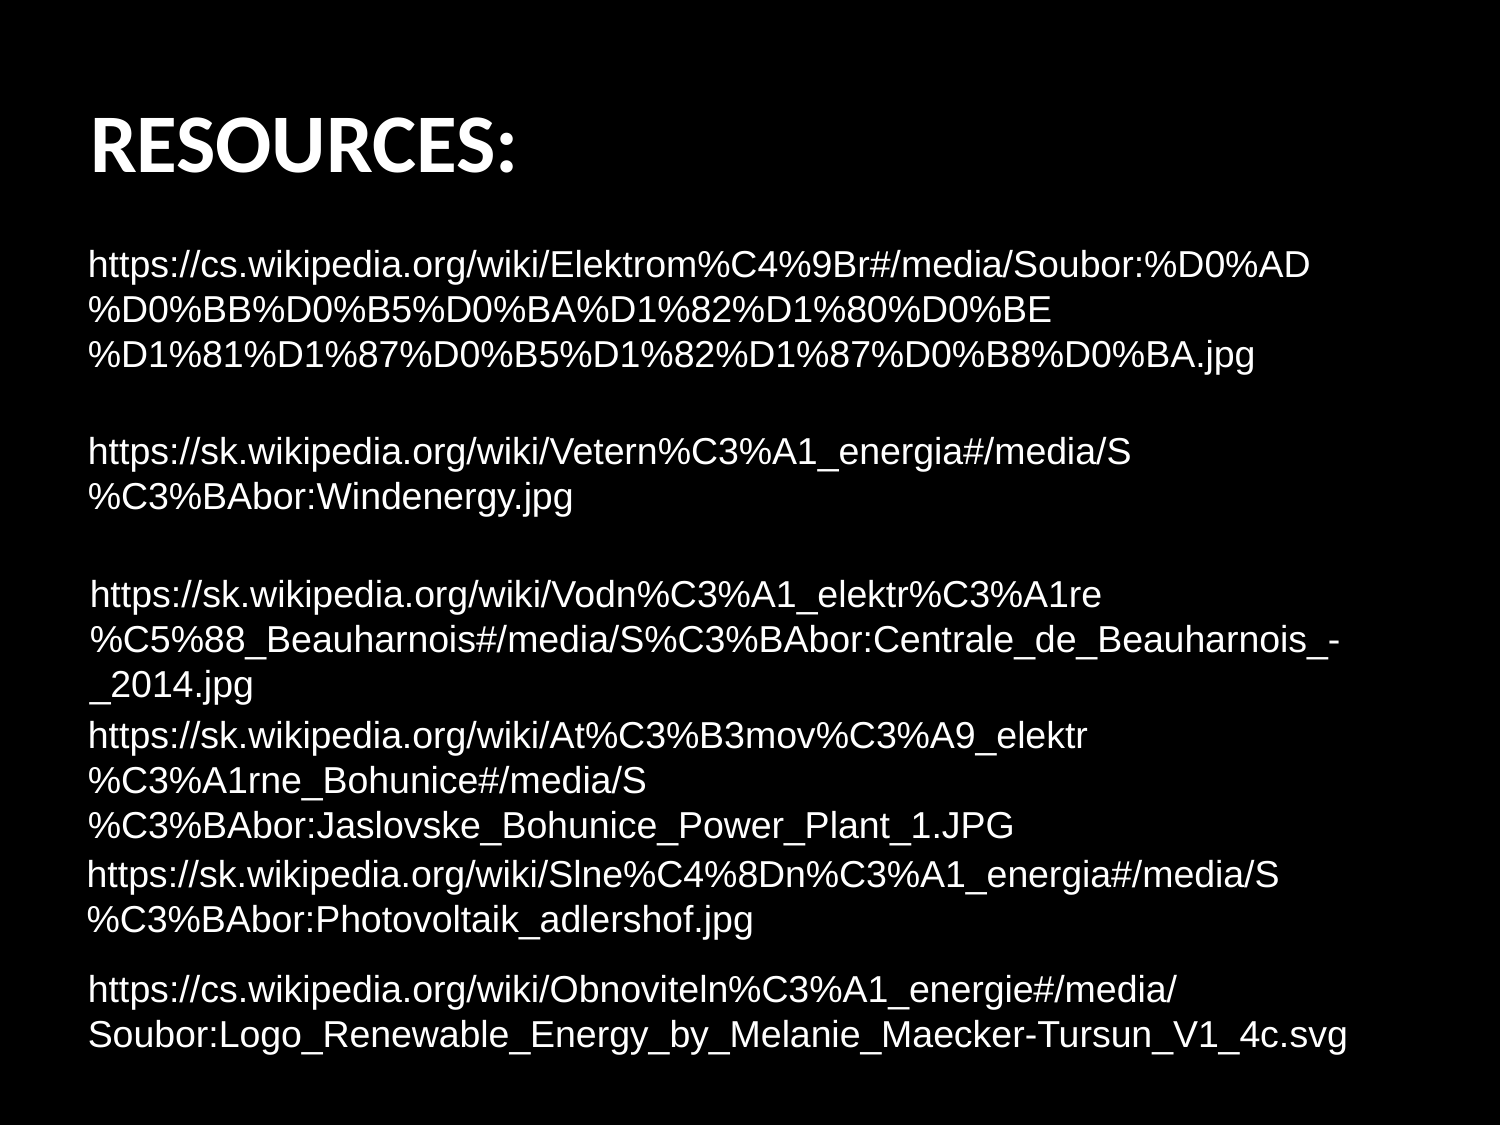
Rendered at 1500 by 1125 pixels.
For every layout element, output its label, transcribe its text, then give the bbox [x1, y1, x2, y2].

text_box https://cs.wikipedia.org/wiki/Elektrom%C4%9Br#/media/Soubor:%D0%AD%D0%BB%D0%B5%D0%BA%D1%82%D1%80%D0%BE%D1%81%D1%87%D0%B5%D1%82%D1%87%D0%B8%D0%BA.jpg [73, 232, 1425, 383]
text_box https://sk.wikipedia.org/wiki/Vetern%C3%A1_energia#/media/S%C3%BAbor:Windenergy.jpg [73, 420, 1400, 525]
title RESOURCES: [75, 45, 1425, 232]
text_box https://cs.wikipedia.org/wiki/Obnoviteln%C3%A1_energie#/media/Soubor:Logo_Renewable_Energy_by_Melanie_Maecker-Tursun_V1_4c.svg [73, 957, 1398, 1063]
text_box https://sk.wikipedia.org/wiki/At%C3%B3mov%C3%A9_elektr%C3%A1rne_Bohunice#/media/S%C3%BAbor:Jaslovske_Bohunice_Power_Plant_1.JPG [73, 704, 1400, 842]
text_box https://sk.wikipedia.org/wiki/Vodn%C3%A1_elektr%C3%A1re%C5%88_Beauharnois#/media/S%C3%BAbor:Centrale_de_Beauharnois_-_2014.jpg [74, 562, 1400, 704]
text_box https://sk.wikipedia.org/wiki/Slne%C4%8Dn%C3%A1_energia#/media/S%C3%BAbor:Photovoltaik_adlershof.jpg [71, 842, 1425, 947]
